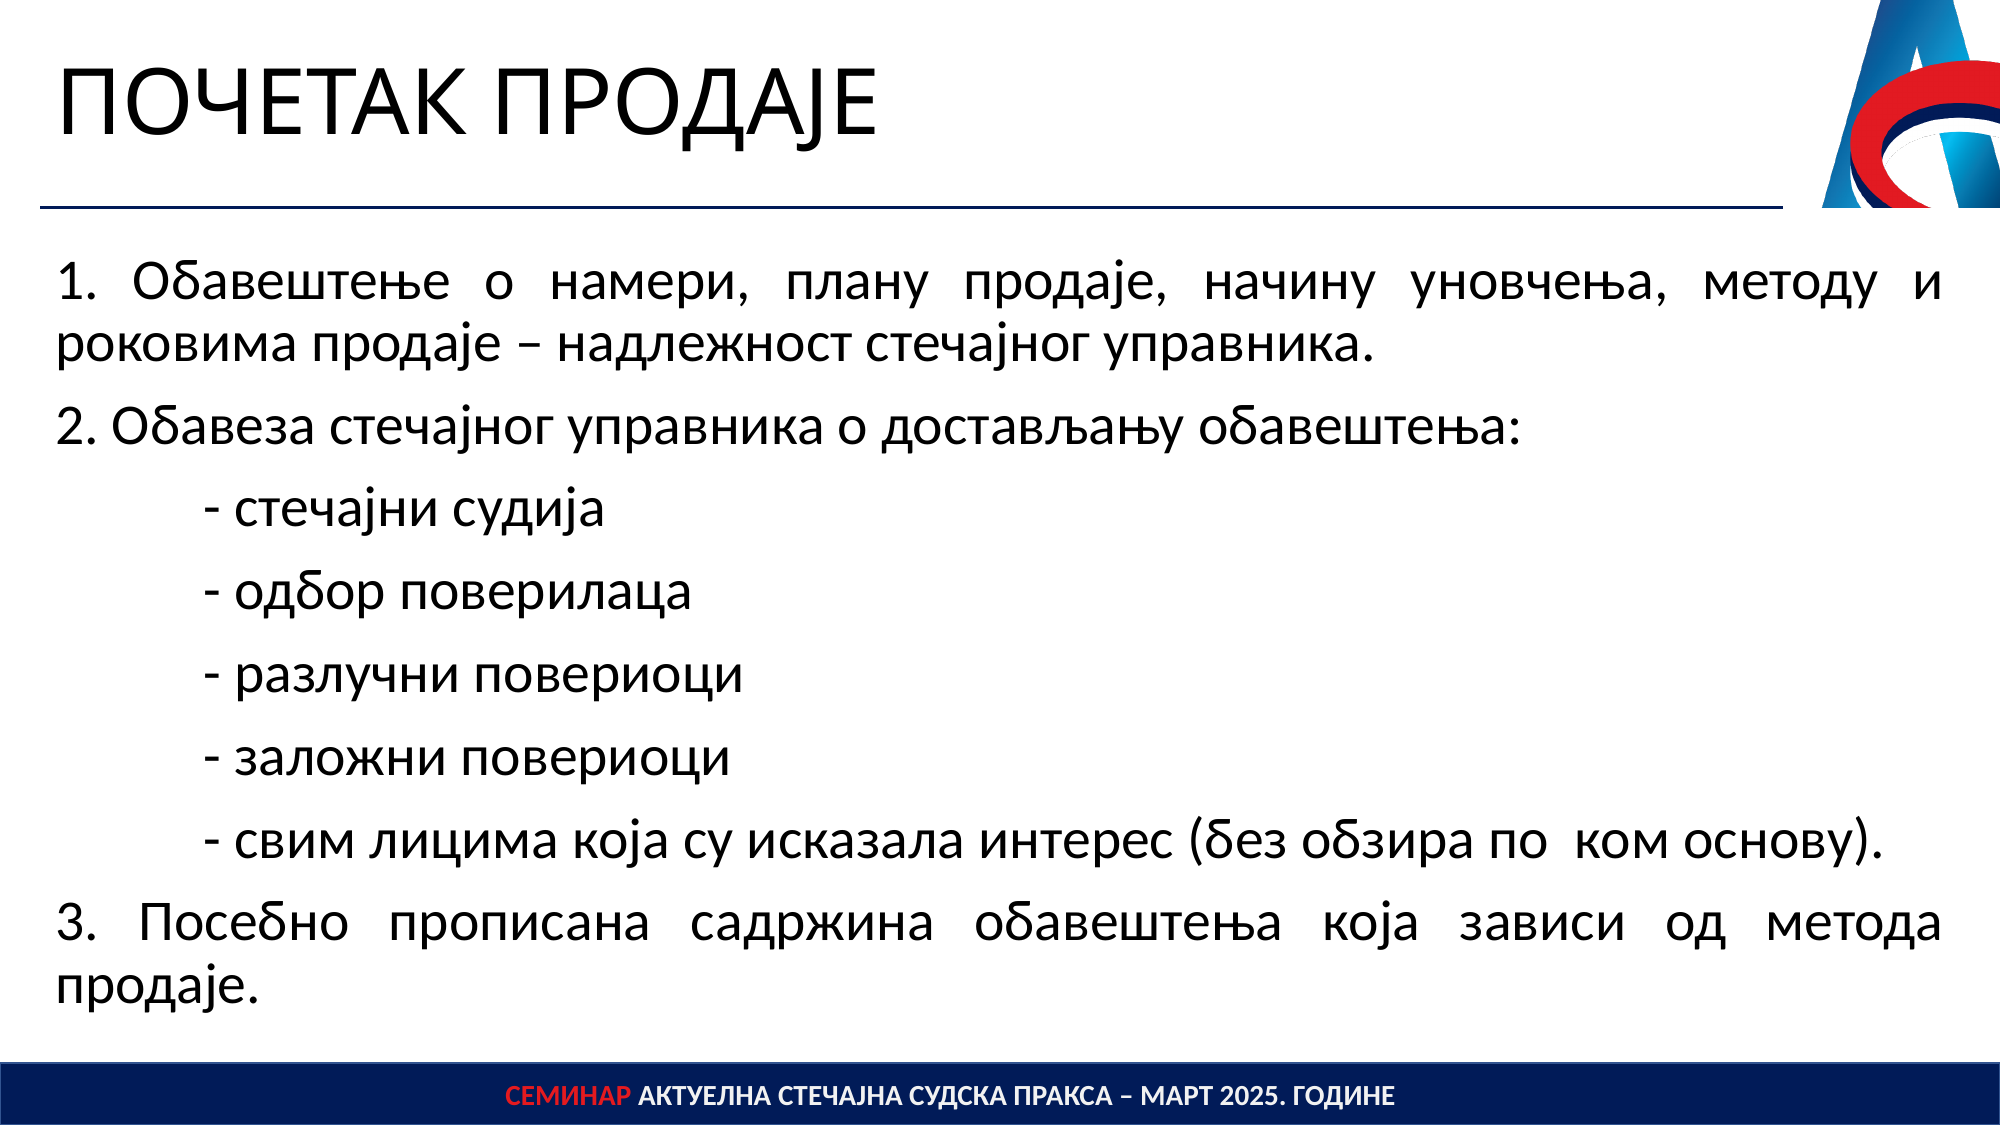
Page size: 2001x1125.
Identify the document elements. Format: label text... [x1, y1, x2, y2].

slide_number 10 [1412, 1042, 1863, 1103]
text_box [0, 1062, 2000, 1125]
list 1. Обавештење о намери, плану продаје, начину уновчења, методу и роковима продаје – надлежност стечајног управника. 2. Обавеза стечајног управника о достављању обавештења: - стечајни судија - одбор поверилаца - разлучни повериоци - заложни повериоци - свим лицима која су исказала интерес (без обзира по ком основу). 3. Посебно прописана садржина обавештења која зависи од метода продаје. [40, 241, 1962, 1028]
title ПОЧЕТАК ПРОДАЈЕ [40, 26, 1631, 184]
picture [1631, 0, 2000, 208]
text_box СЕМИНАР АКТУЕЛНА СТЕЧАЈНА СУДСКА ПРАКСА – МАРТ 2025. ГОДИНЕ [490, 1068, 1411, 1119]
